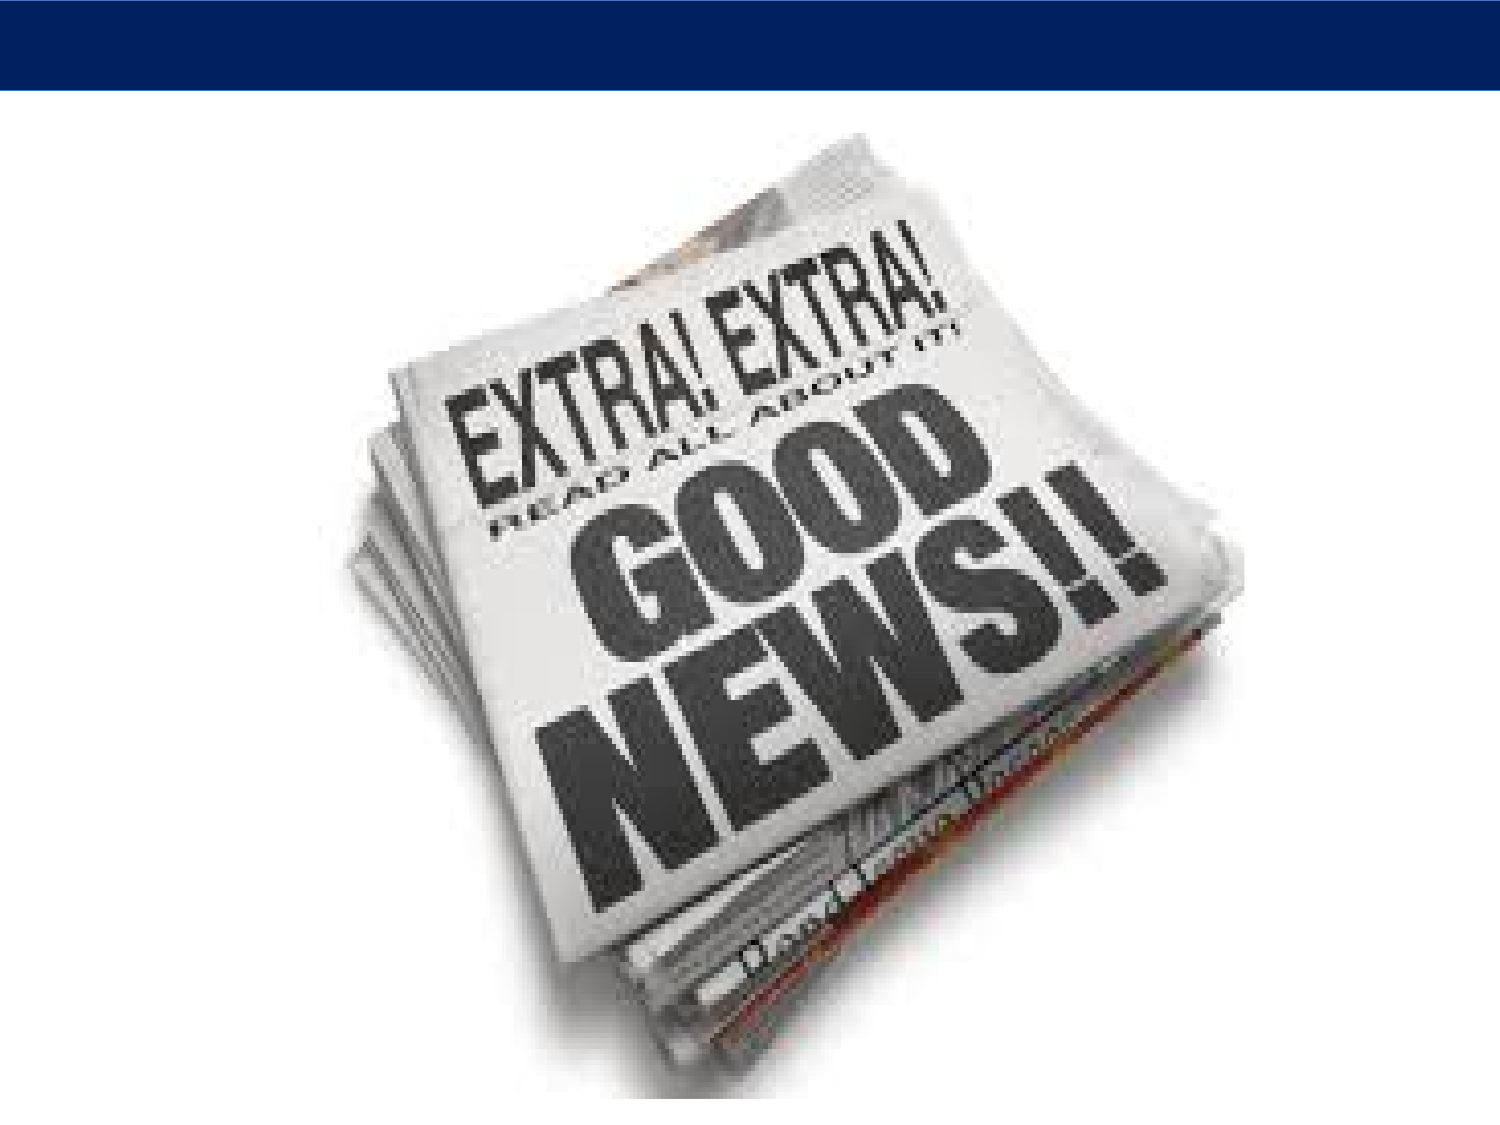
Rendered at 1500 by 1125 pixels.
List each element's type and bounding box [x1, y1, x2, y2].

picture [286, 90, 1245, 1099]
text_box [0, 0, 1500, 91]
